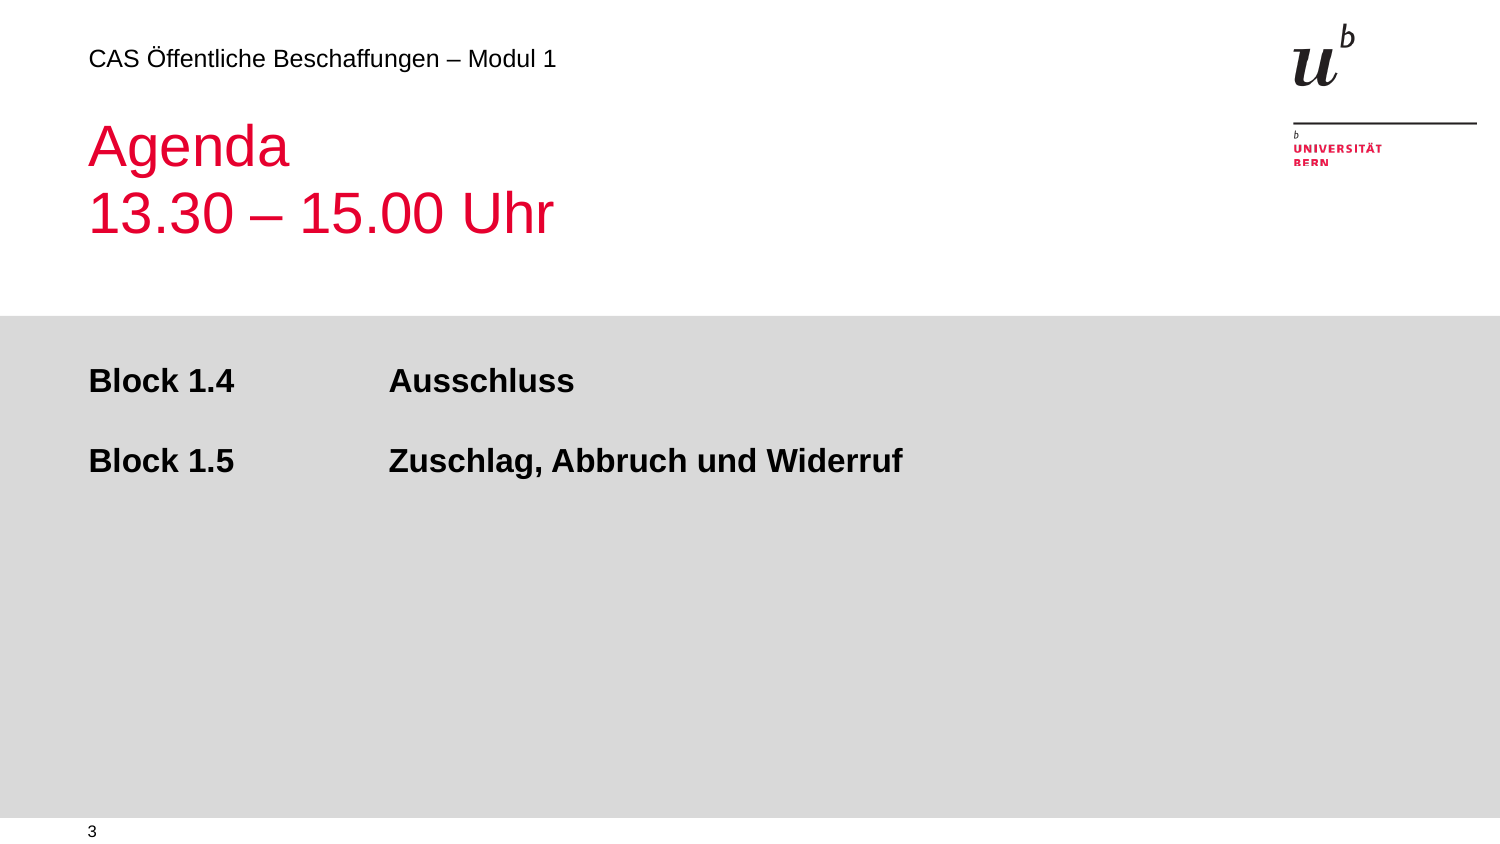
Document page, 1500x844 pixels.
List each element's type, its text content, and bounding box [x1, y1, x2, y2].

list Block 1.4 Ausschluss Block 1.5 Zuschlag, Abbruch und Widerruf [88, 359, 1241, 788]
title Agenda 13.30 – 15.00 Uhr [88, 111, 1241, 179]
